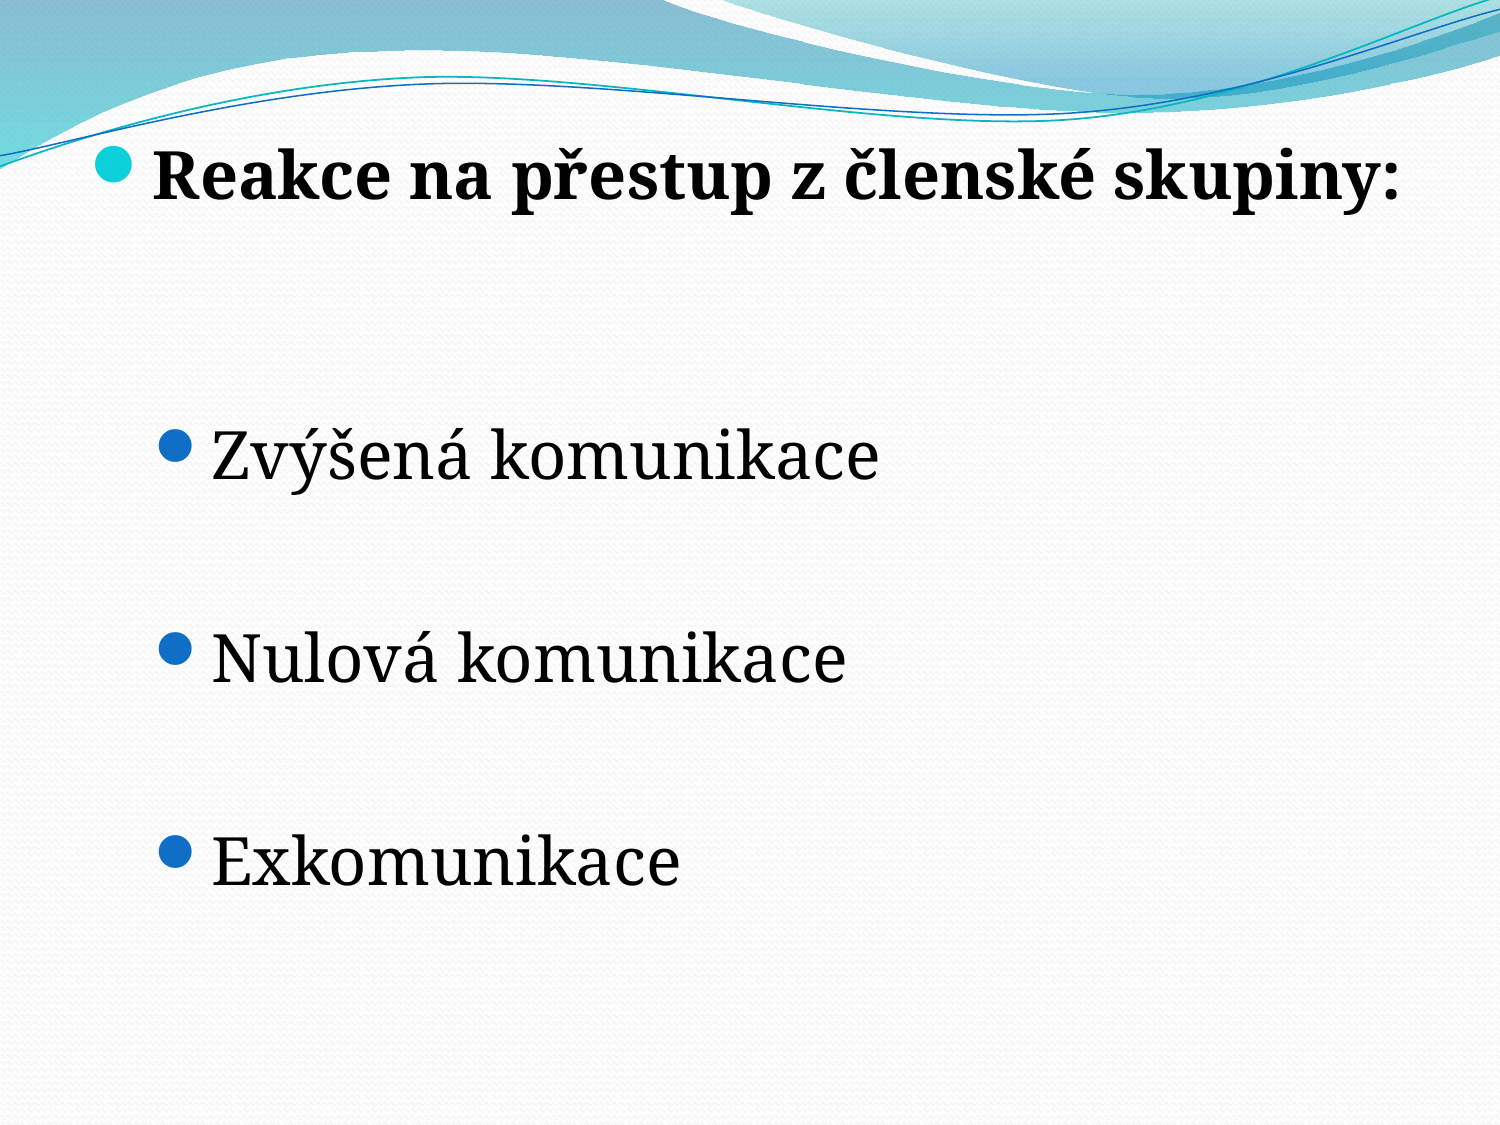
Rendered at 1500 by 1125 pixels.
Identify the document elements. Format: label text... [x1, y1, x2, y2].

list Reakce na přestup z členské skupiny: Zvýšená komunikace Nulová komunikace Exkomunikace [75, 125, 1425, 1005]
